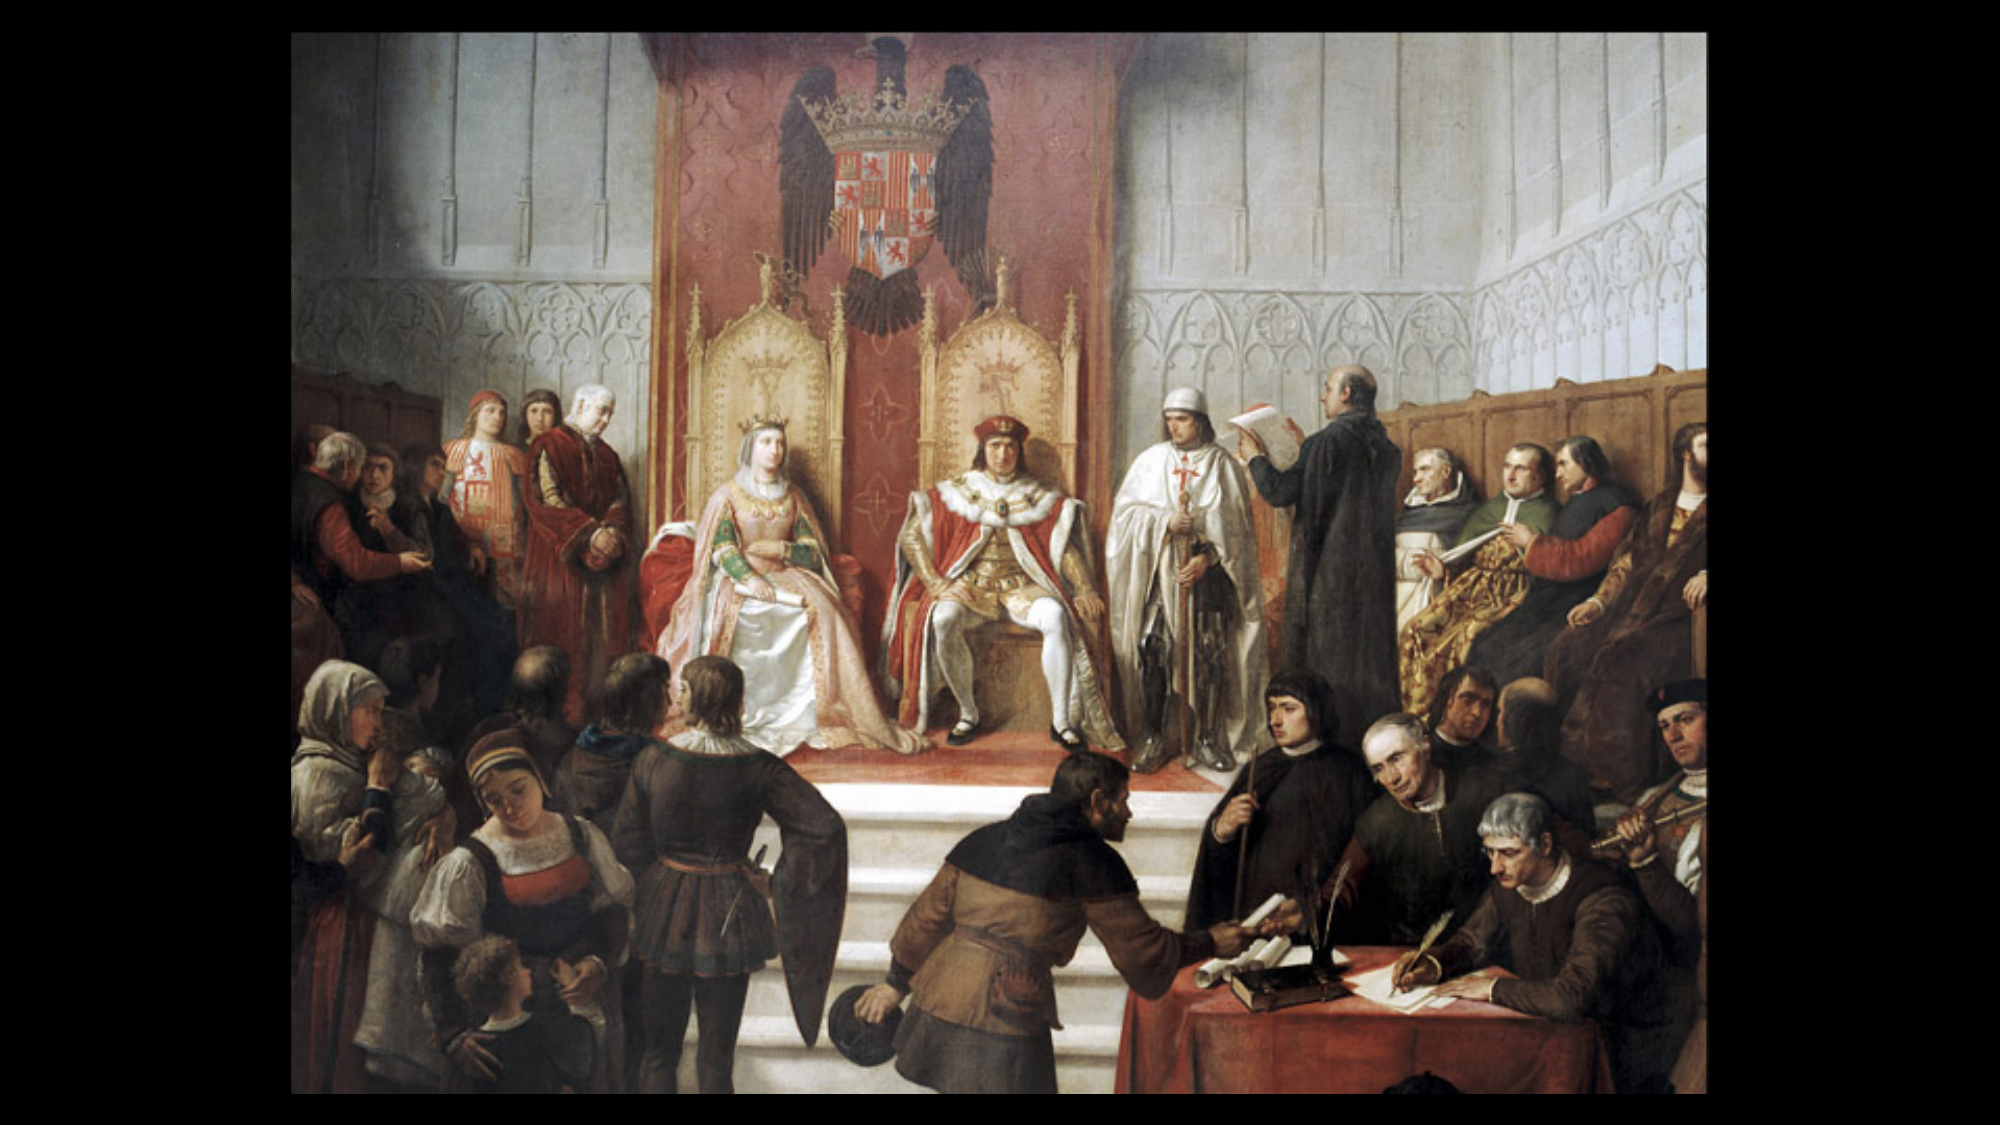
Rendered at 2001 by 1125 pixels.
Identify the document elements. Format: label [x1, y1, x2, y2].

picture [291, 31, 1709, 1094]
